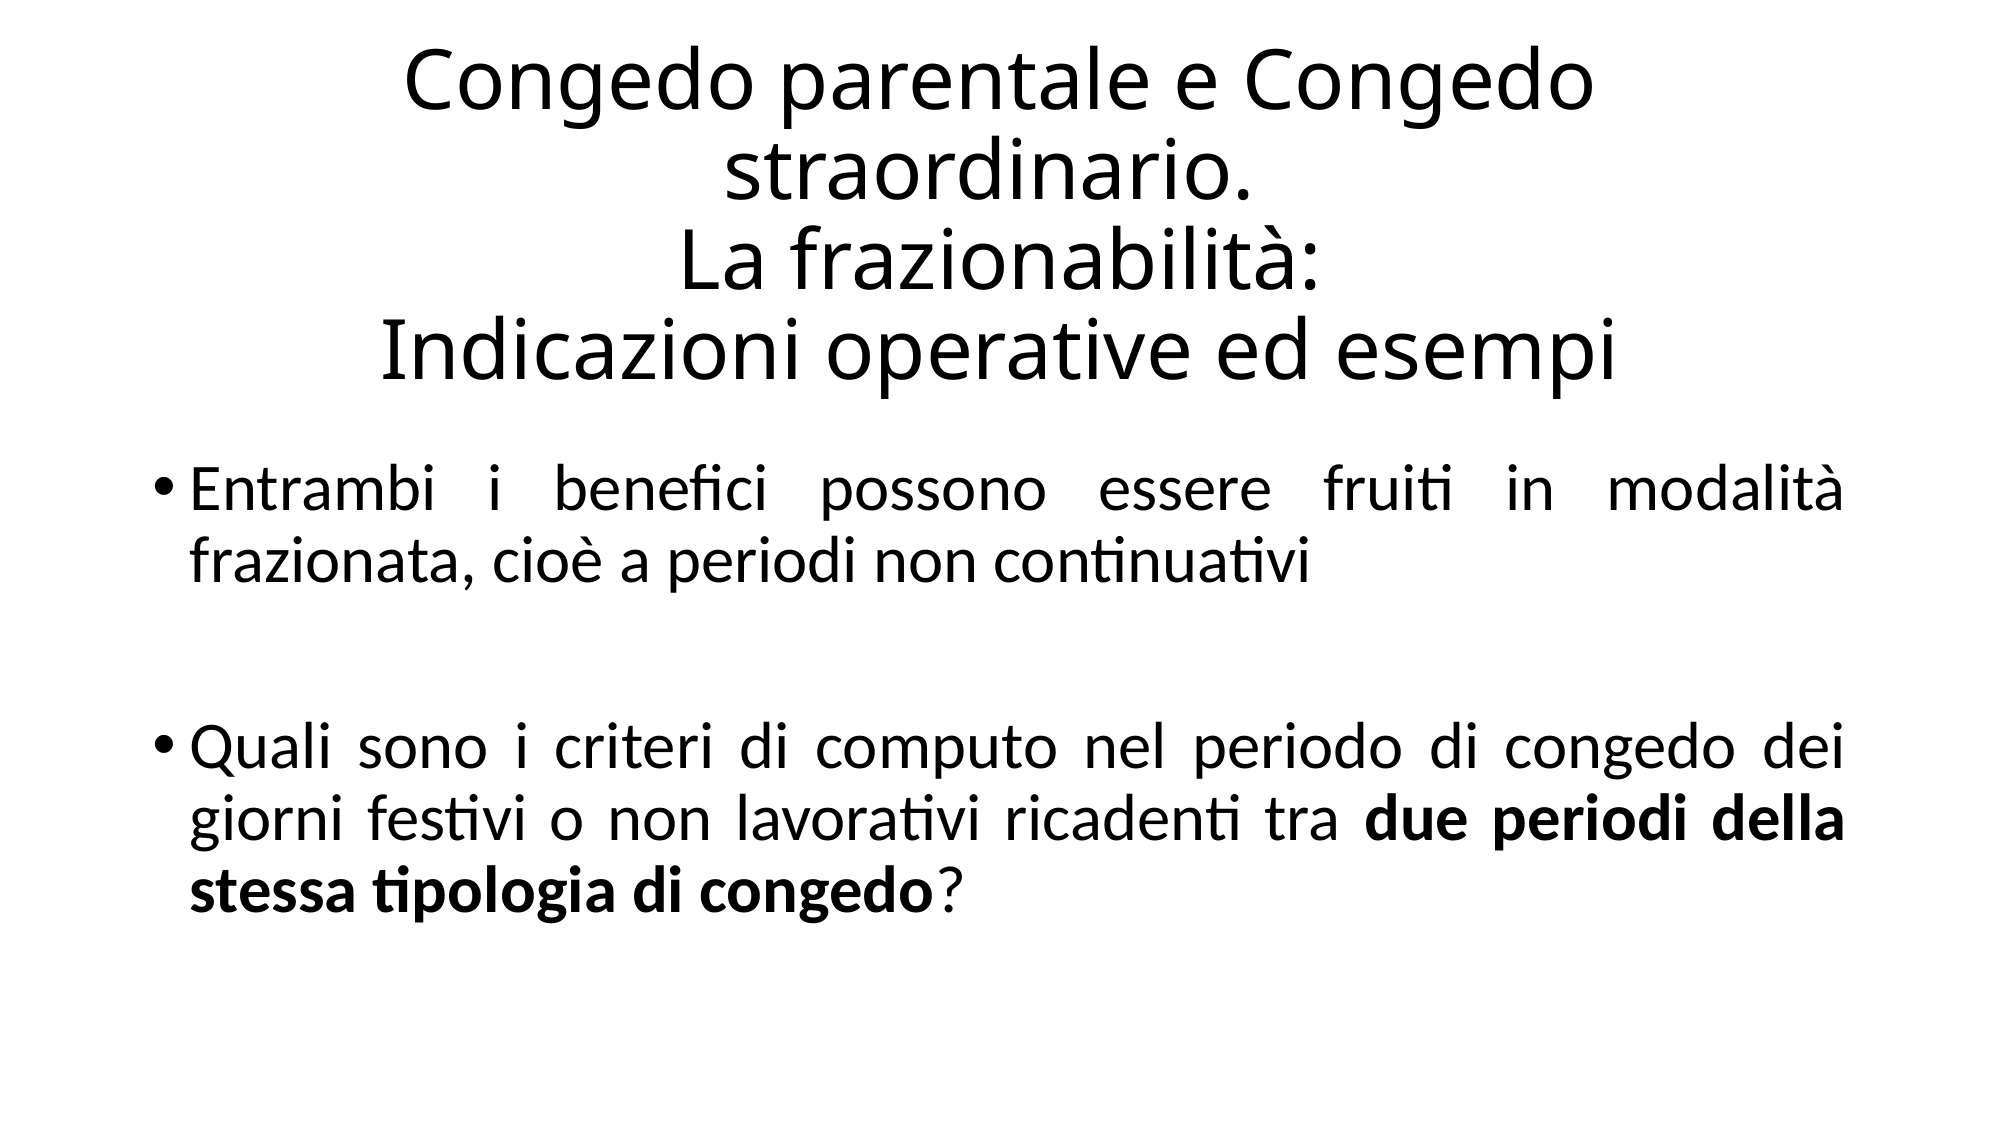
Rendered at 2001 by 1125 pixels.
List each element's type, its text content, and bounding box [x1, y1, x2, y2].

title Congedo parentale e Congedo straordinario. La frazionabilità: Indicazioni operative ed esempi [137, 75, 1863, 360]
list Entrambi i benefici possono essere fruiti in modalità frazionata, cioè a periodi non continuativi Quali sono i criteri di computo nel periodo di congedo dei giorni festivi o non lavorativi ricadenti tra due periodi della stessa tipologia di congedo? [137, 445, 1863, 1014]
